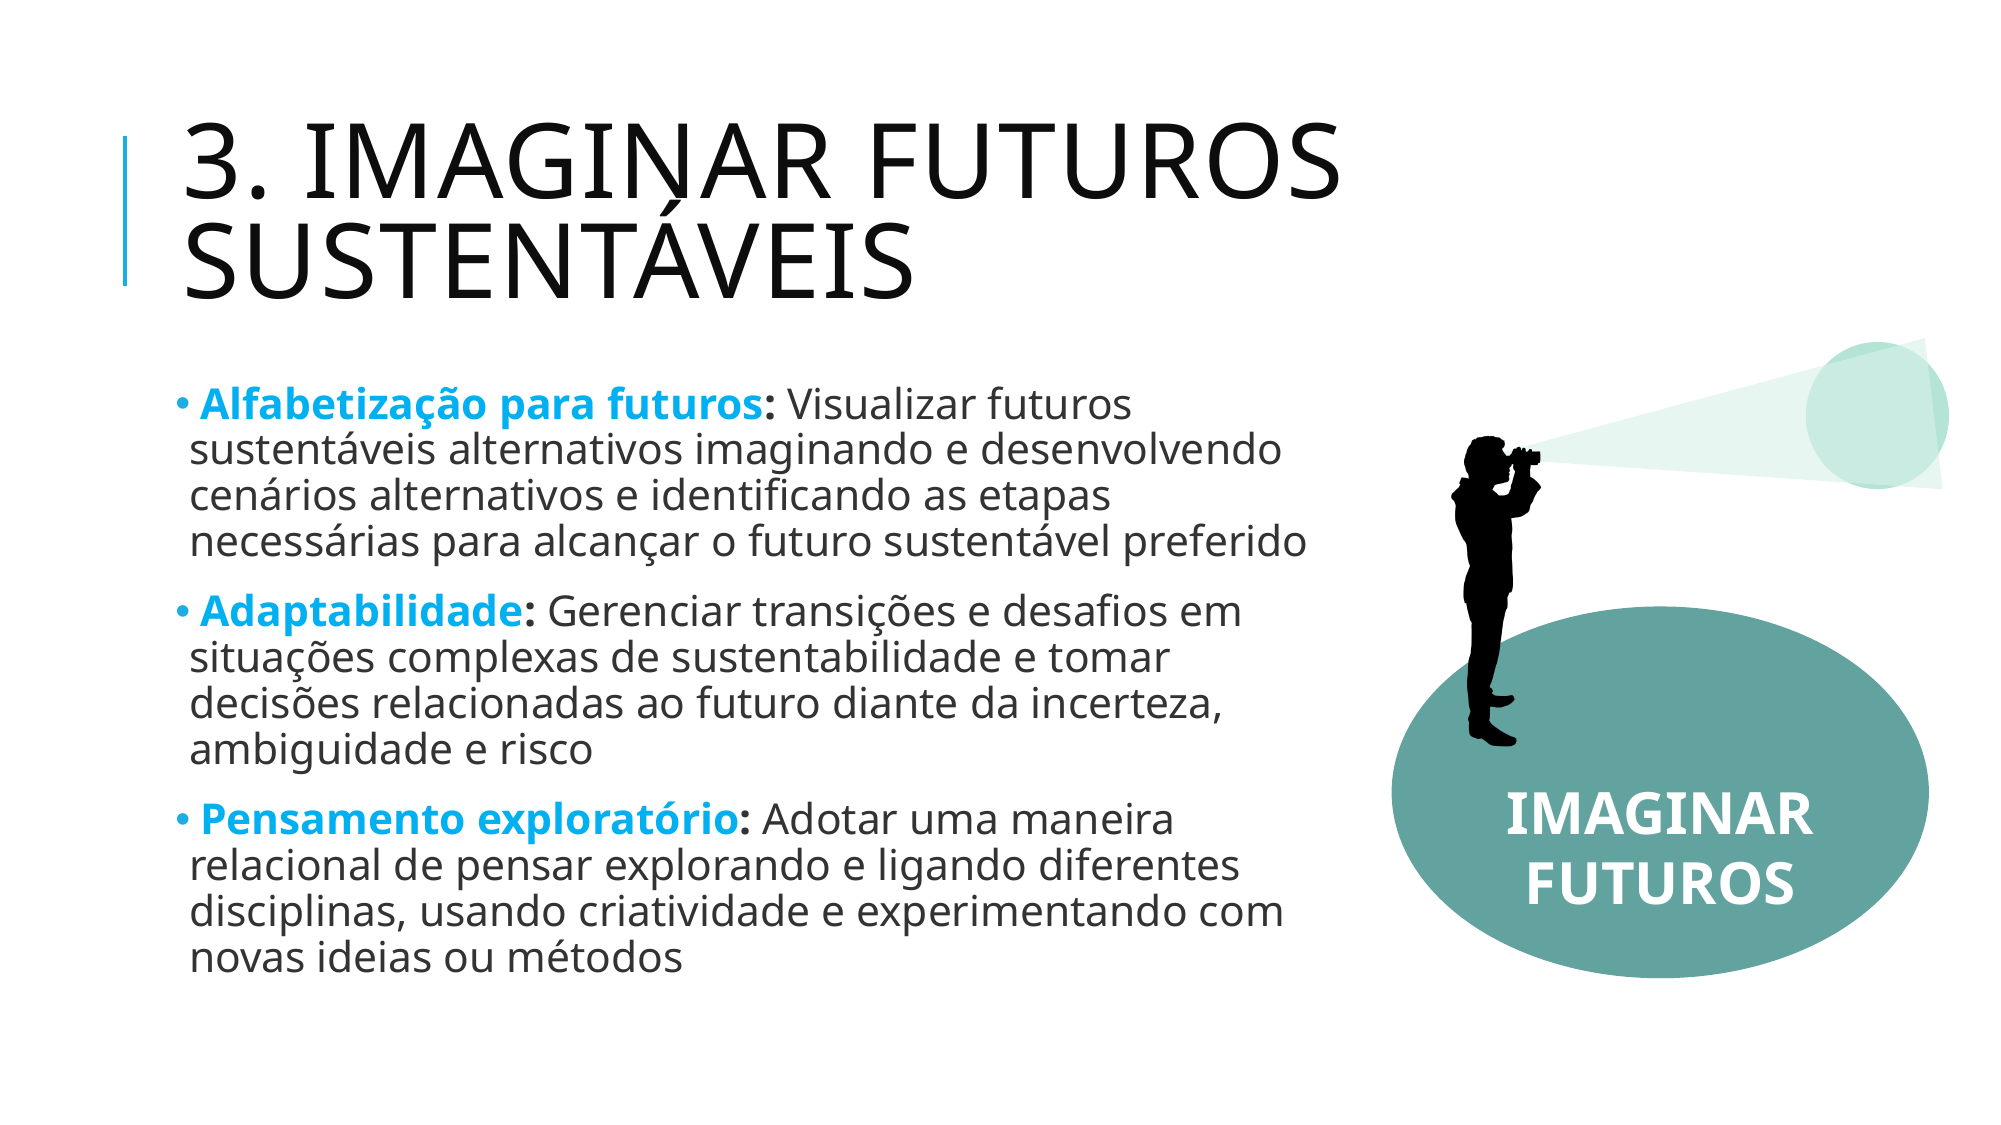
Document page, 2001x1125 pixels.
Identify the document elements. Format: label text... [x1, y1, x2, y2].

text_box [1391, 341, 1950, 979]
list Alfabetização para futuros: Visualizar futuros sustentáveis ​​alternativos imaginando e desenvolvendo cenários alternativos e identificando as etapas necessárias para alcançar o futuro sustentável preferido Adaptabilidade: Gerenciar transições e desafios em situações complexas de sustentabilidade e tomar decisões relacionadas ao futuro diante da incerteza, ambiguidade e risco Pensamento exploratório: Adotar uma maneira relacional de pensar explorando e ligando diferentes disciplinas, usando criatividade e experimentando com novas ideias ou métodos [168, 375, 1324, 1035]
title 3. IMAGINAR FUTUROS SUSTENTÁVEIS [168, 96, 1763, 342]
